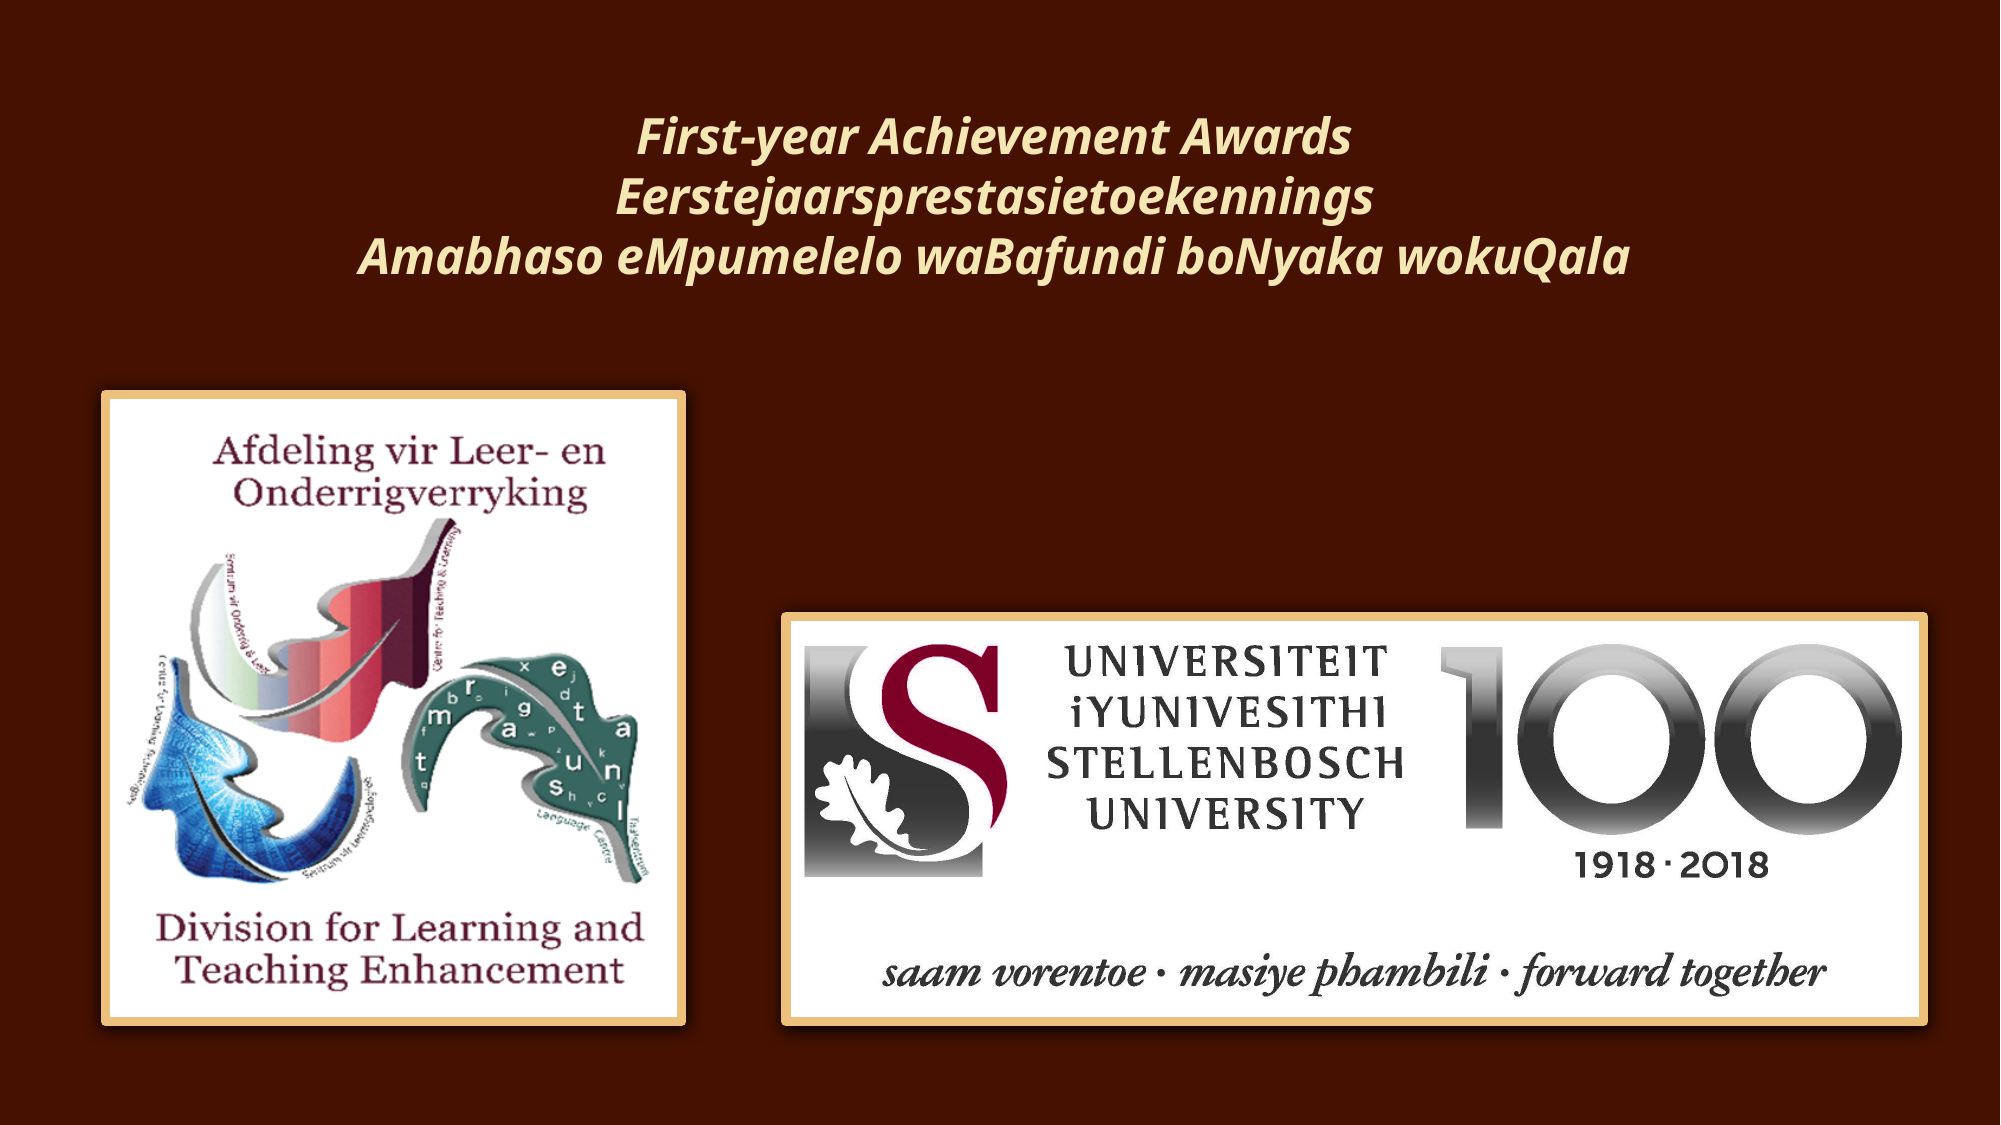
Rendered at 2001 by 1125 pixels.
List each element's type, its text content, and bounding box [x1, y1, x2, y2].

text_box First-year Achievement Awards Eerstejaarsprestasietoekennings Amabhaso eMpumelelo waBafundi boNyaka wokuQala [238, 96, 1753, 292]
picture [109, 398, 677, 1017]
picture [790, 620, 1919, 1017]
